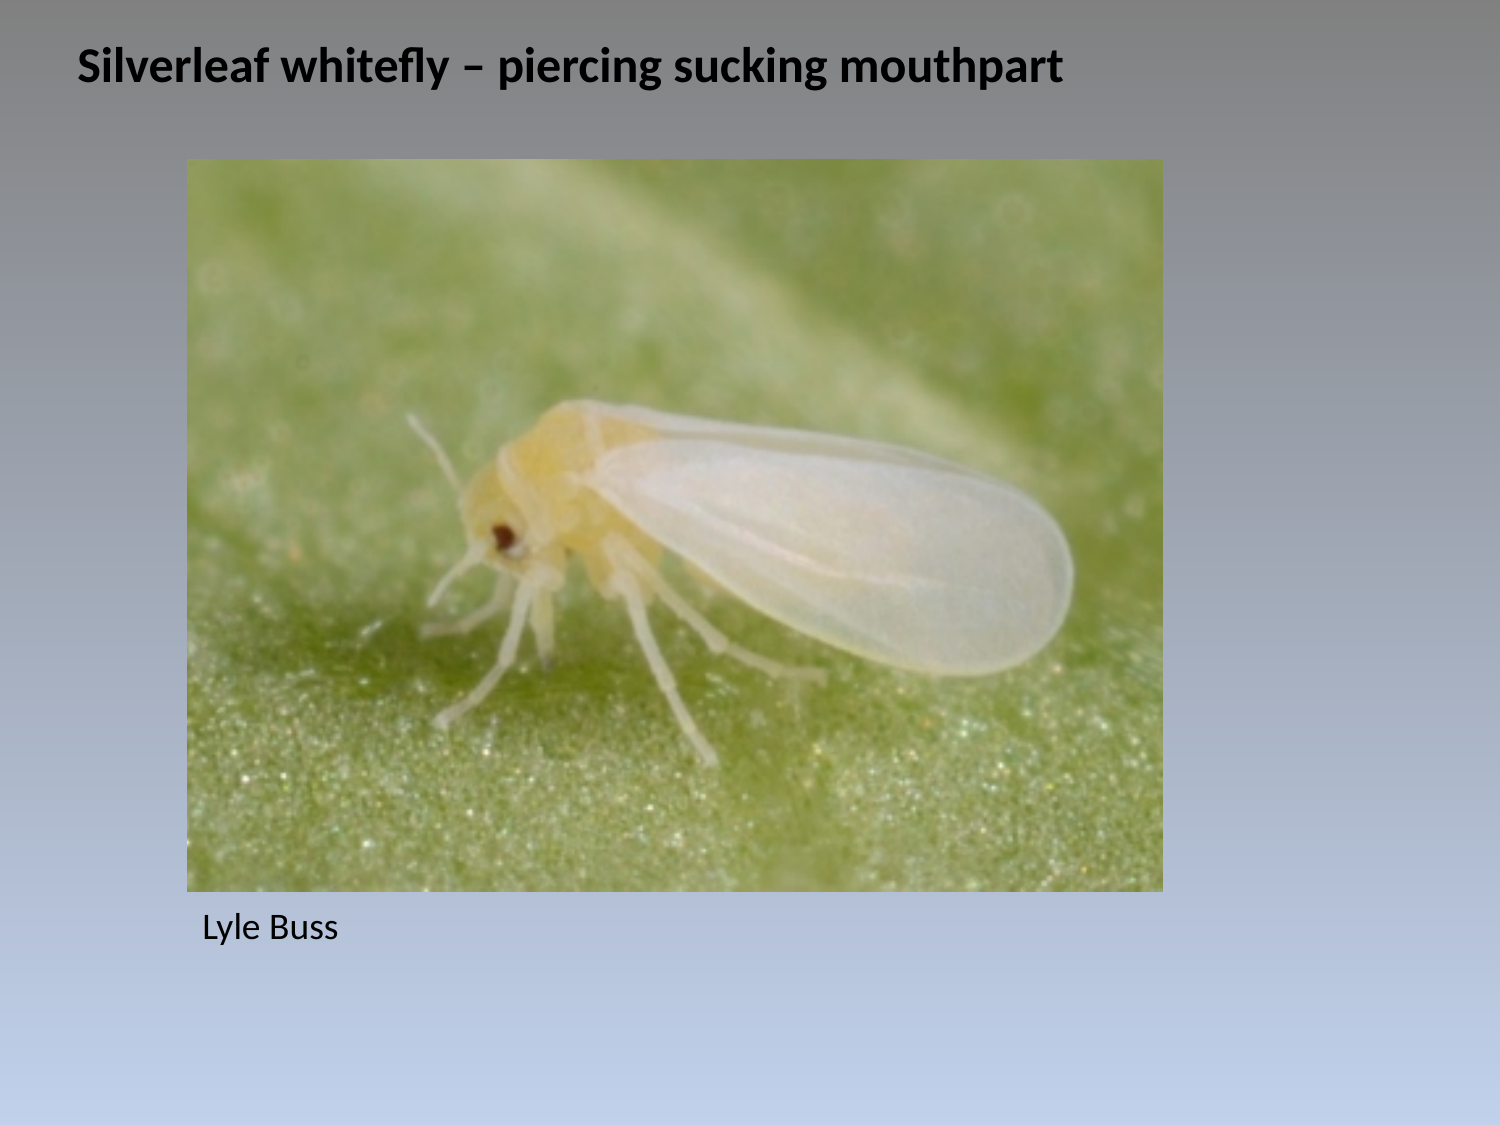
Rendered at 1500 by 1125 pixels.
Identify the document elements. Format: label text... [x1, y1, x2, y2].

text_box Lyle Buss [187, 900, 363, 955]
text_box Silverleaf whitefly – piercing sucking mouthpart [62, 24, 1388, 100]
picture [187, 158, 1163, 892]
